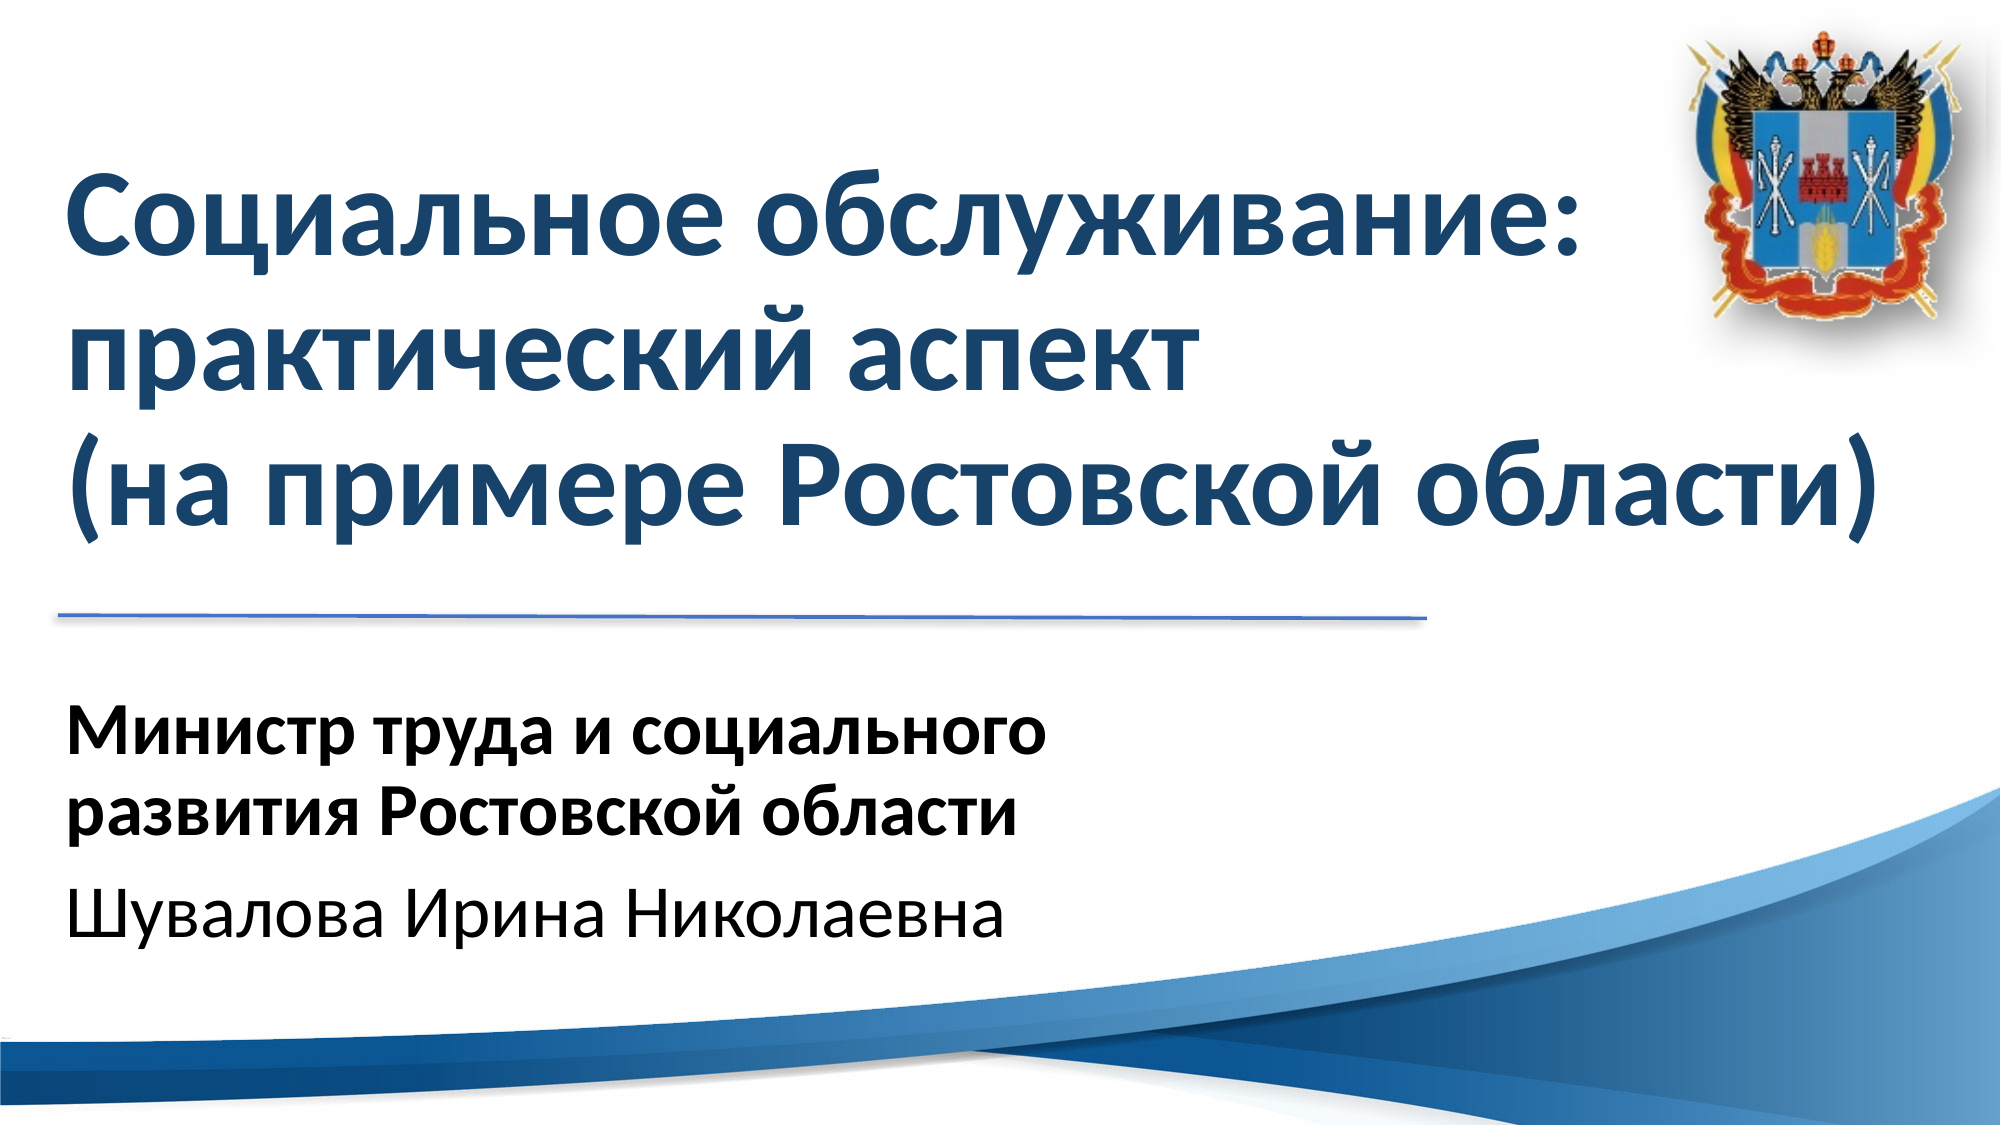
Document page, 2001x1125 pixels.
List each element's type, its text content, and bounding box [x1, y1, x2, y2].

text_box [57, 615, 1427, 619]
subtitle Министр труда и социального развития Ростовской области Шувалова Ирина Николаевна [50, 682, 1866, 954]
picture [0, 0, 2000, 1125]
title Социальное обслуживание: практический аспект (на примере Ростовской области) [50, 168, 1945, 561]
picture [1679, 16, 1971, 327]
